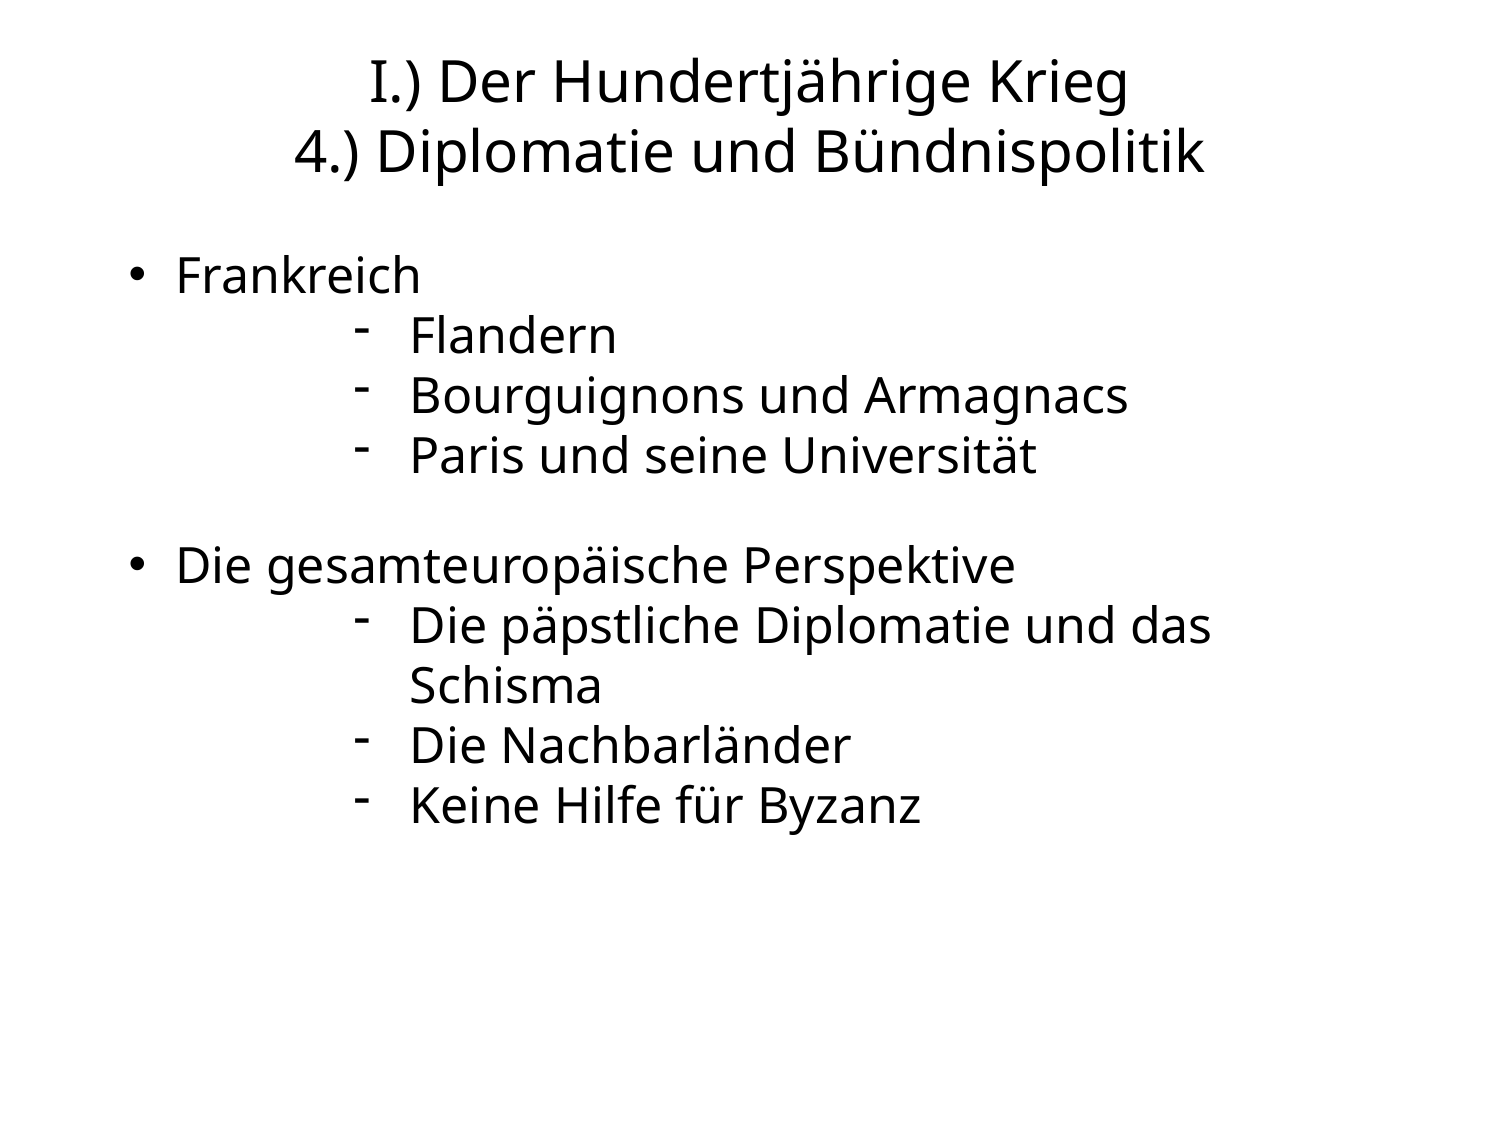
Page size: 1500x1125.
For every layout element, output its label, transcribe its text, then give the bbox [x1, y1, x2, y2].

title I.) Der Hundertjährige Krieg 4.) Diplomatie und Bündnispolitik [74, 20, 1426, 209]
text_box Frankreich Flandern Bourguignons und Armagnacs Paris und seine Universität Die gesamteuropäische Perspektive Die päpstliche Diplomatie und das Schisma Die Nachbarländer Keine Hilfe für Byzanz [113, 235, 1378, 961]
